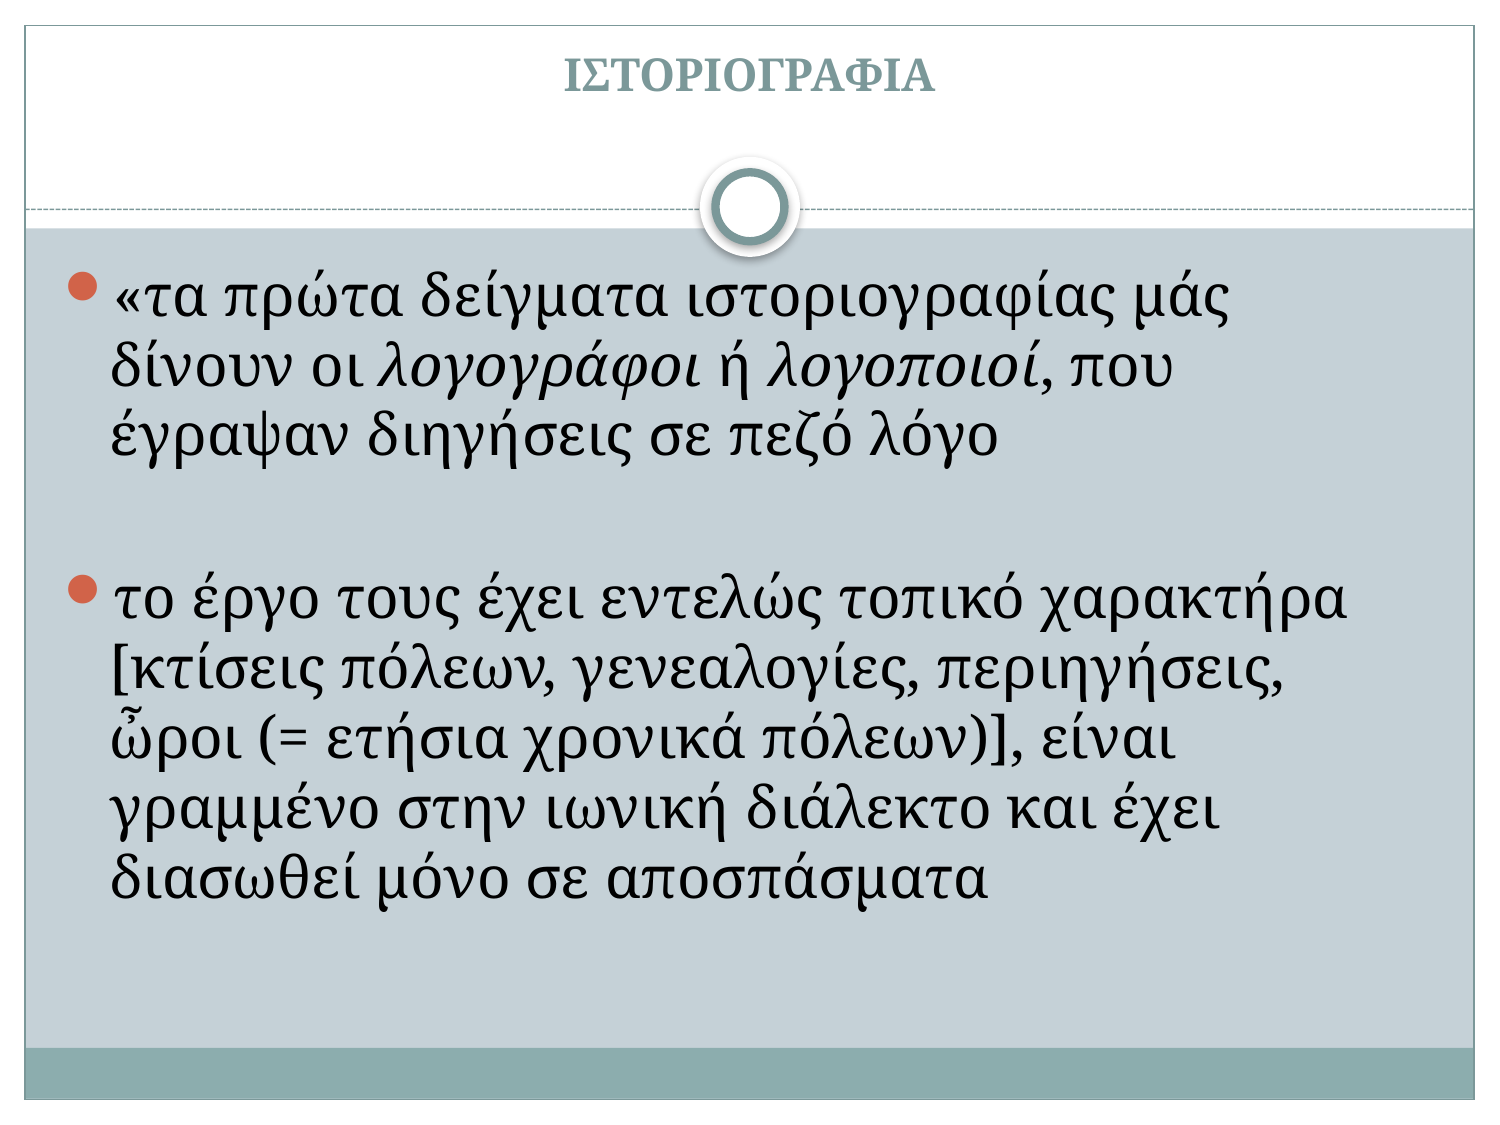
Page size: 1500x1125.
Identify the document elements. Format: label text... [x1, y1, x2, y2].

list «τα πρώτα δείγματα ιστοριογραφίας μάς δίνουν οι λογογράφοι ή λογοποιοί, που έγραψαν διηγήσεις σε πεζό λόγο το έργο τους έχει εντελώς τοπικό χαρακτήρα [κτίσεις πόλεων, γενεαλογίες, περιηγήσεις, ὦροι (= ετήσια χρονικά πόλεων)], είναι γραμμένο στην ιωνική διάλεκτο και έχει διασωθεί μόνο σε αποσπάσματα [49, 250, 1445, 1001]
title IΣTOPIOΓPAΦIA [49, 37, 1450, 162]
